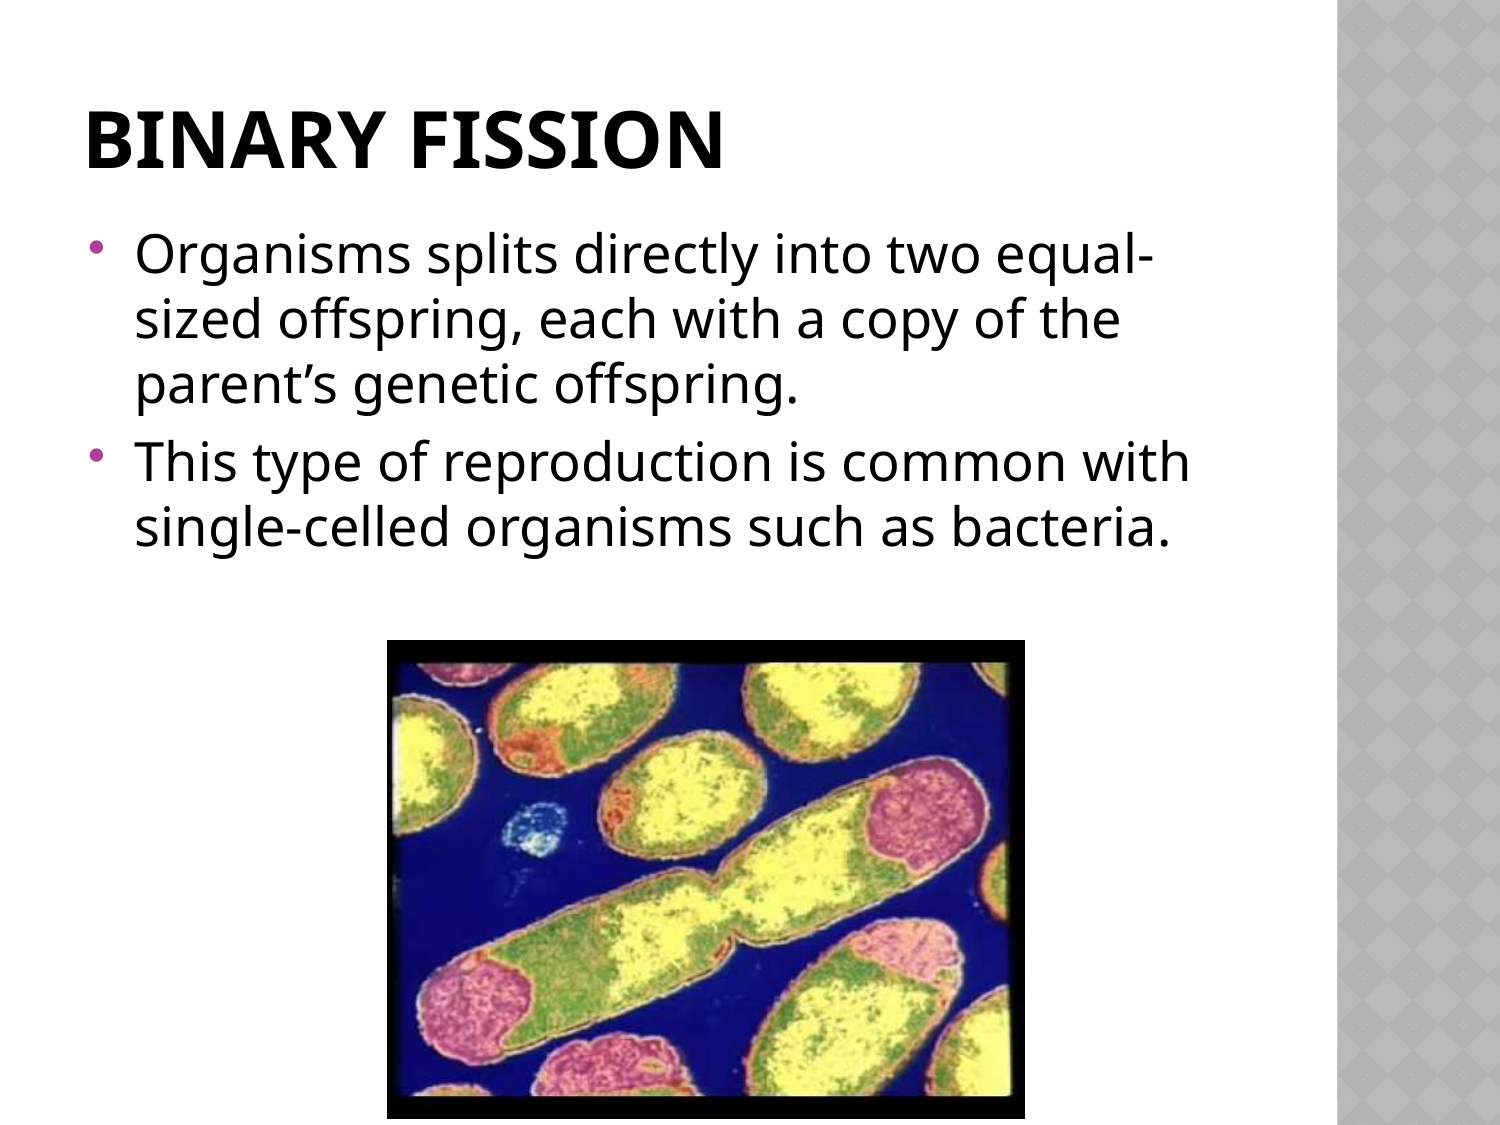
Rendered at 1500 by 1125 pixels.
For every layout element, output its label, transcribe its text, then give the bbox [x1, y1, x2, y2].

picture [387, 640, 1026, 1120]
list Organisms splits directly into two equal-sized offspring, each with a copy of the parent’s genetic offspring. This type of reproduction is common with single-celled organisms such as bacteria. [75, 212, 1263, 1008]
title Binary Fission [75, 0, 1263, 185]
